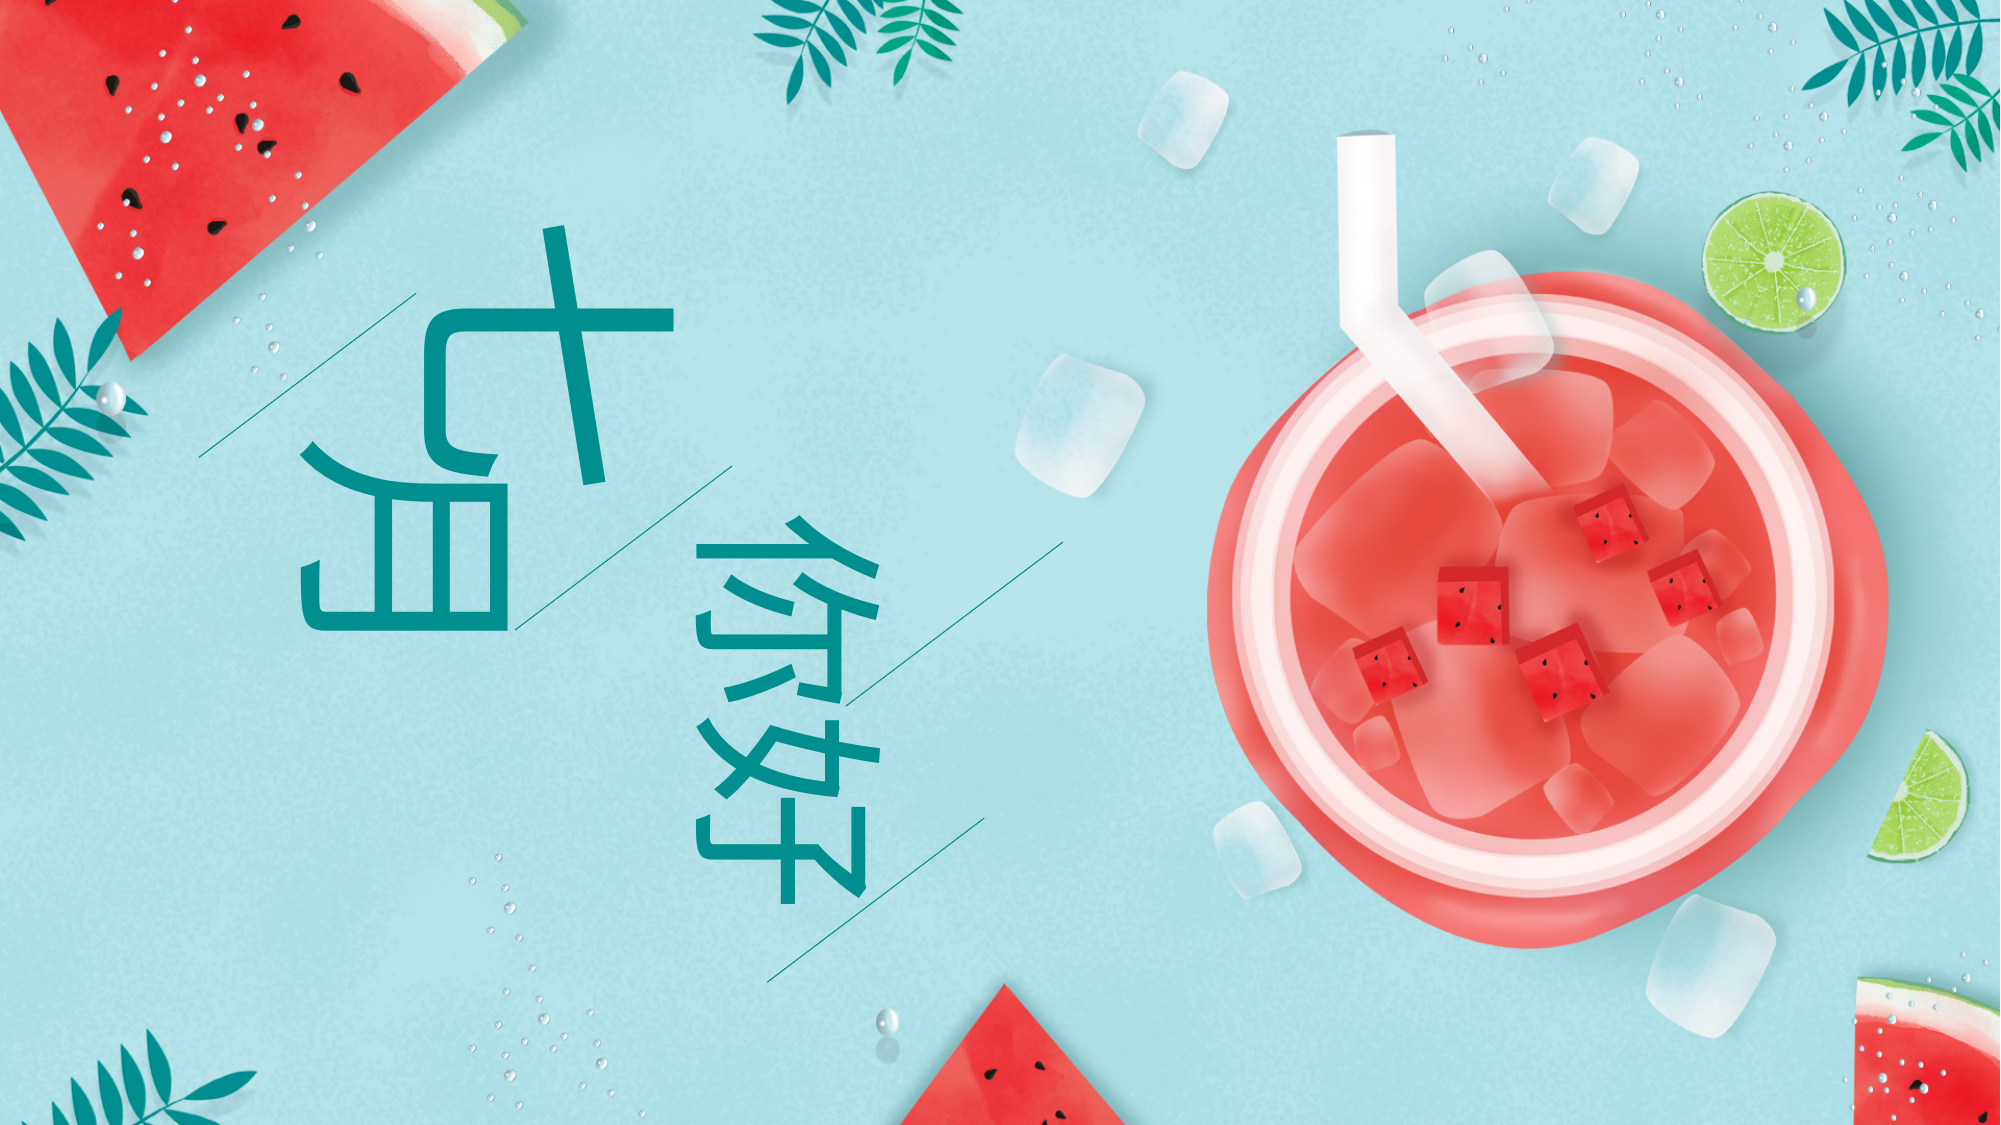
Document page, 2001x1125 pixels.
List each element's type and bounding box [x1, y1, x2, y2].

text_box [845, 541, 1063, 707]
text_box [514, 465, 733, 631]
picture [0, 0, 2000, 1125]
text_box [198, 293, 417, 458]
text_box [767, 818, 985, 983]
